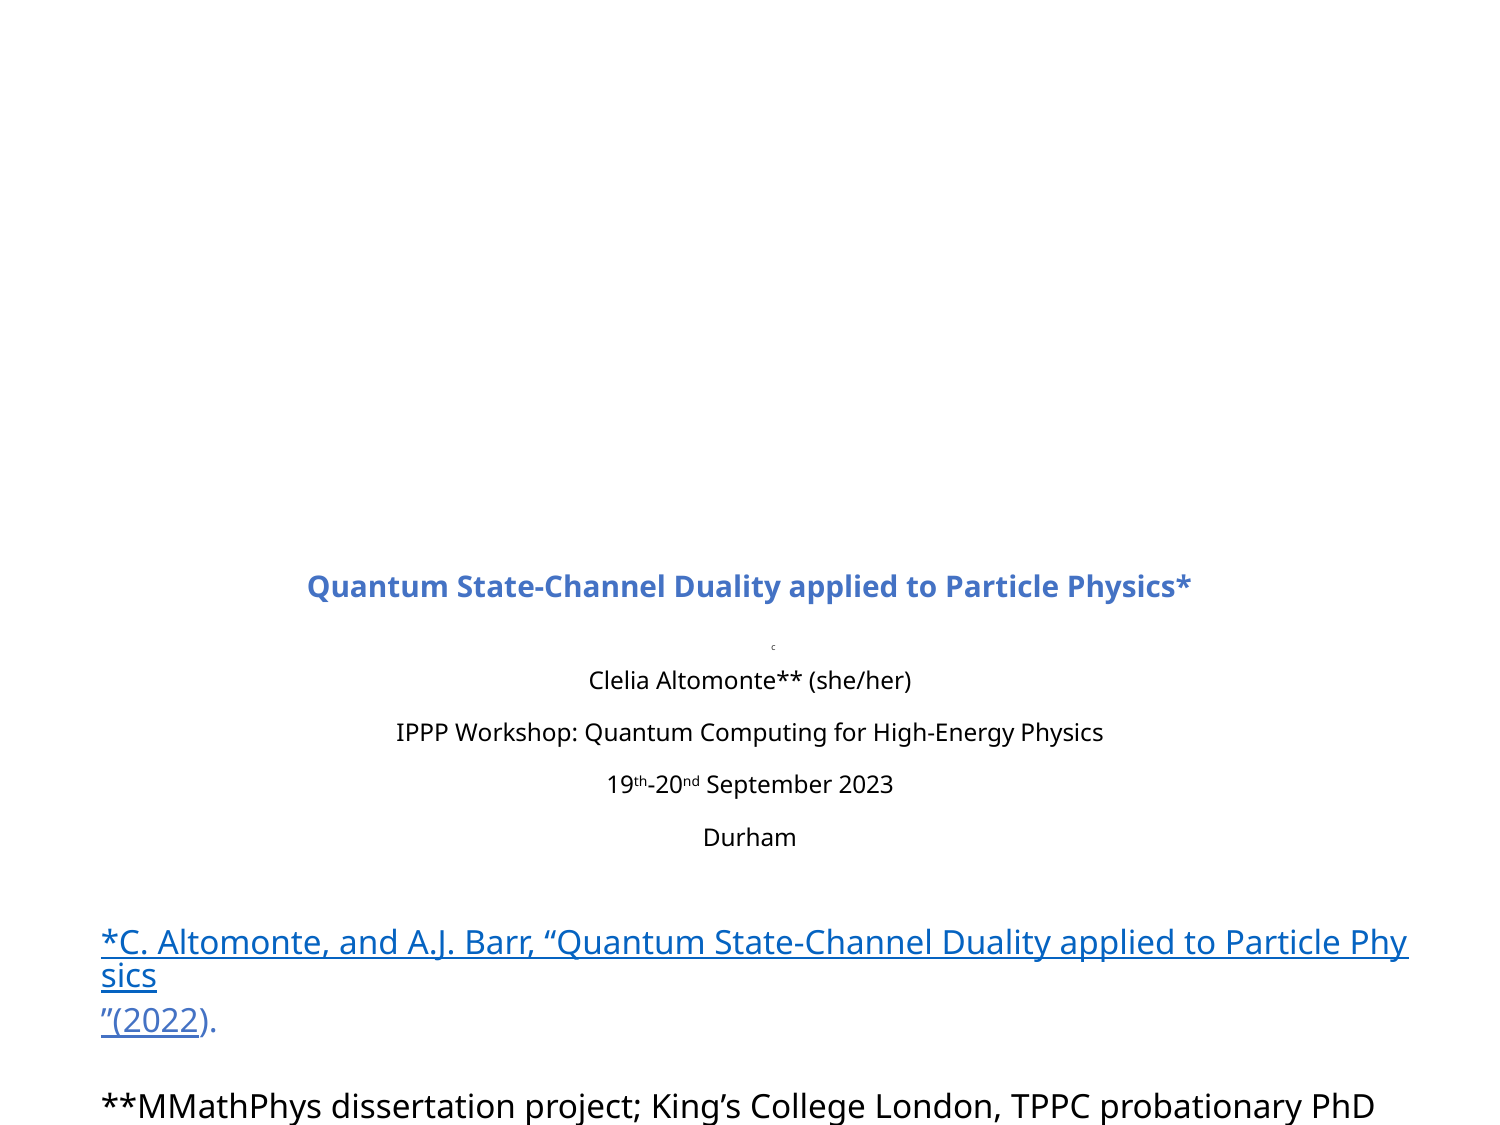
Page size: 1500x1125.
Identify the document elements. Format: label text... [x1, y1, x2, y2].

text_box *C. Altomonte, and A.J. Barr, “Quantum State-Channel Duality applied to Particle Physics”(2022). **MMathPhys dissertation project; King’s College London, TPPC probationary PhD student. [85, 913, 1439, 1125]
text_box C [210, 637, 1336, 718]
title Quantum State-Channel Duality applied to Particle Physics* Clelia Altomonte** (she/her) IPPP Workshop: Quantum Computing for High-Energy Physics 19th-20nd September 2023 Durham [124, 562, 1376, 913]
